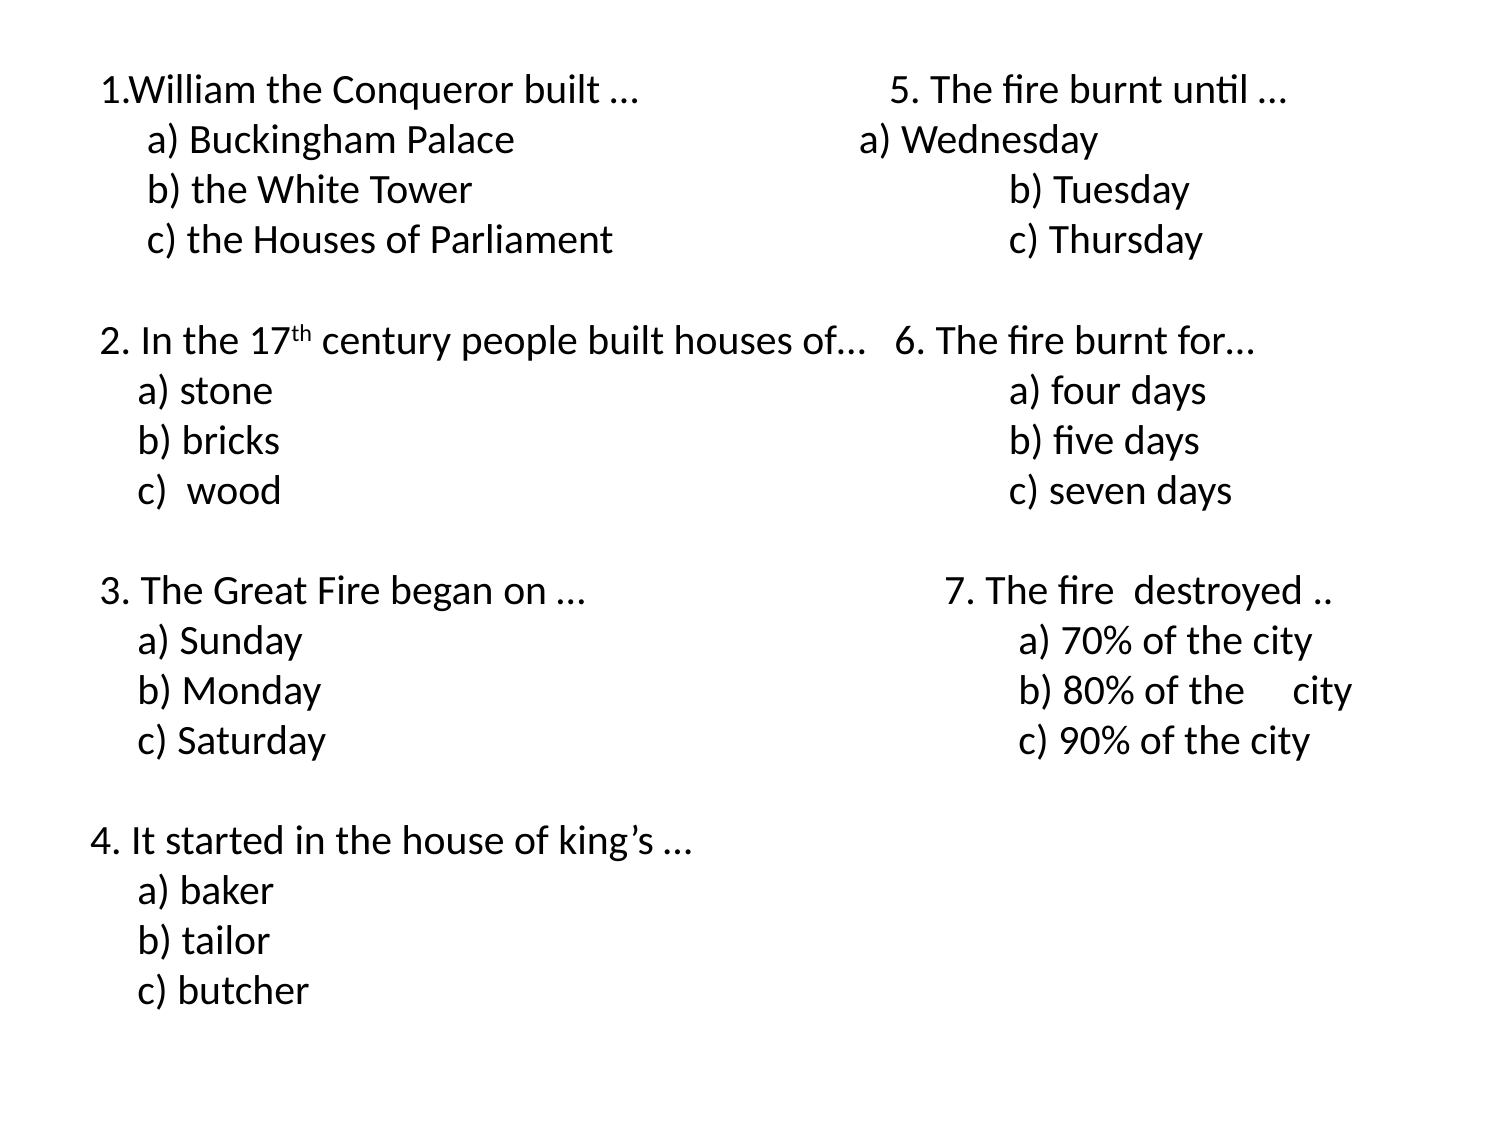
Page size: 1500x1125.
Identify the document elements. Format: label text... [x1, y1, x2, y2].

title 1.William the Conqueror built … 5. The fire burnt until … a) Buckingham Palace a) Wednesday b) the White Tower b) Tuesday c) the Houses of Parliament c) Thursday 2. In the 17th century people built houses of… 6. The fire burnt for… a) stone a) four days b) bricks b) five days c) wood c) seven days 3. The Great Fire began on … 7. The fire destroyed .. a) Sunday a) 70% of the city b) Monday b) 80% of the city c) Saturday c) 90% of the city 4. It started in the house of king’s … a) baker b) tailor c) butcher [75, 30, 1425, 1094]
